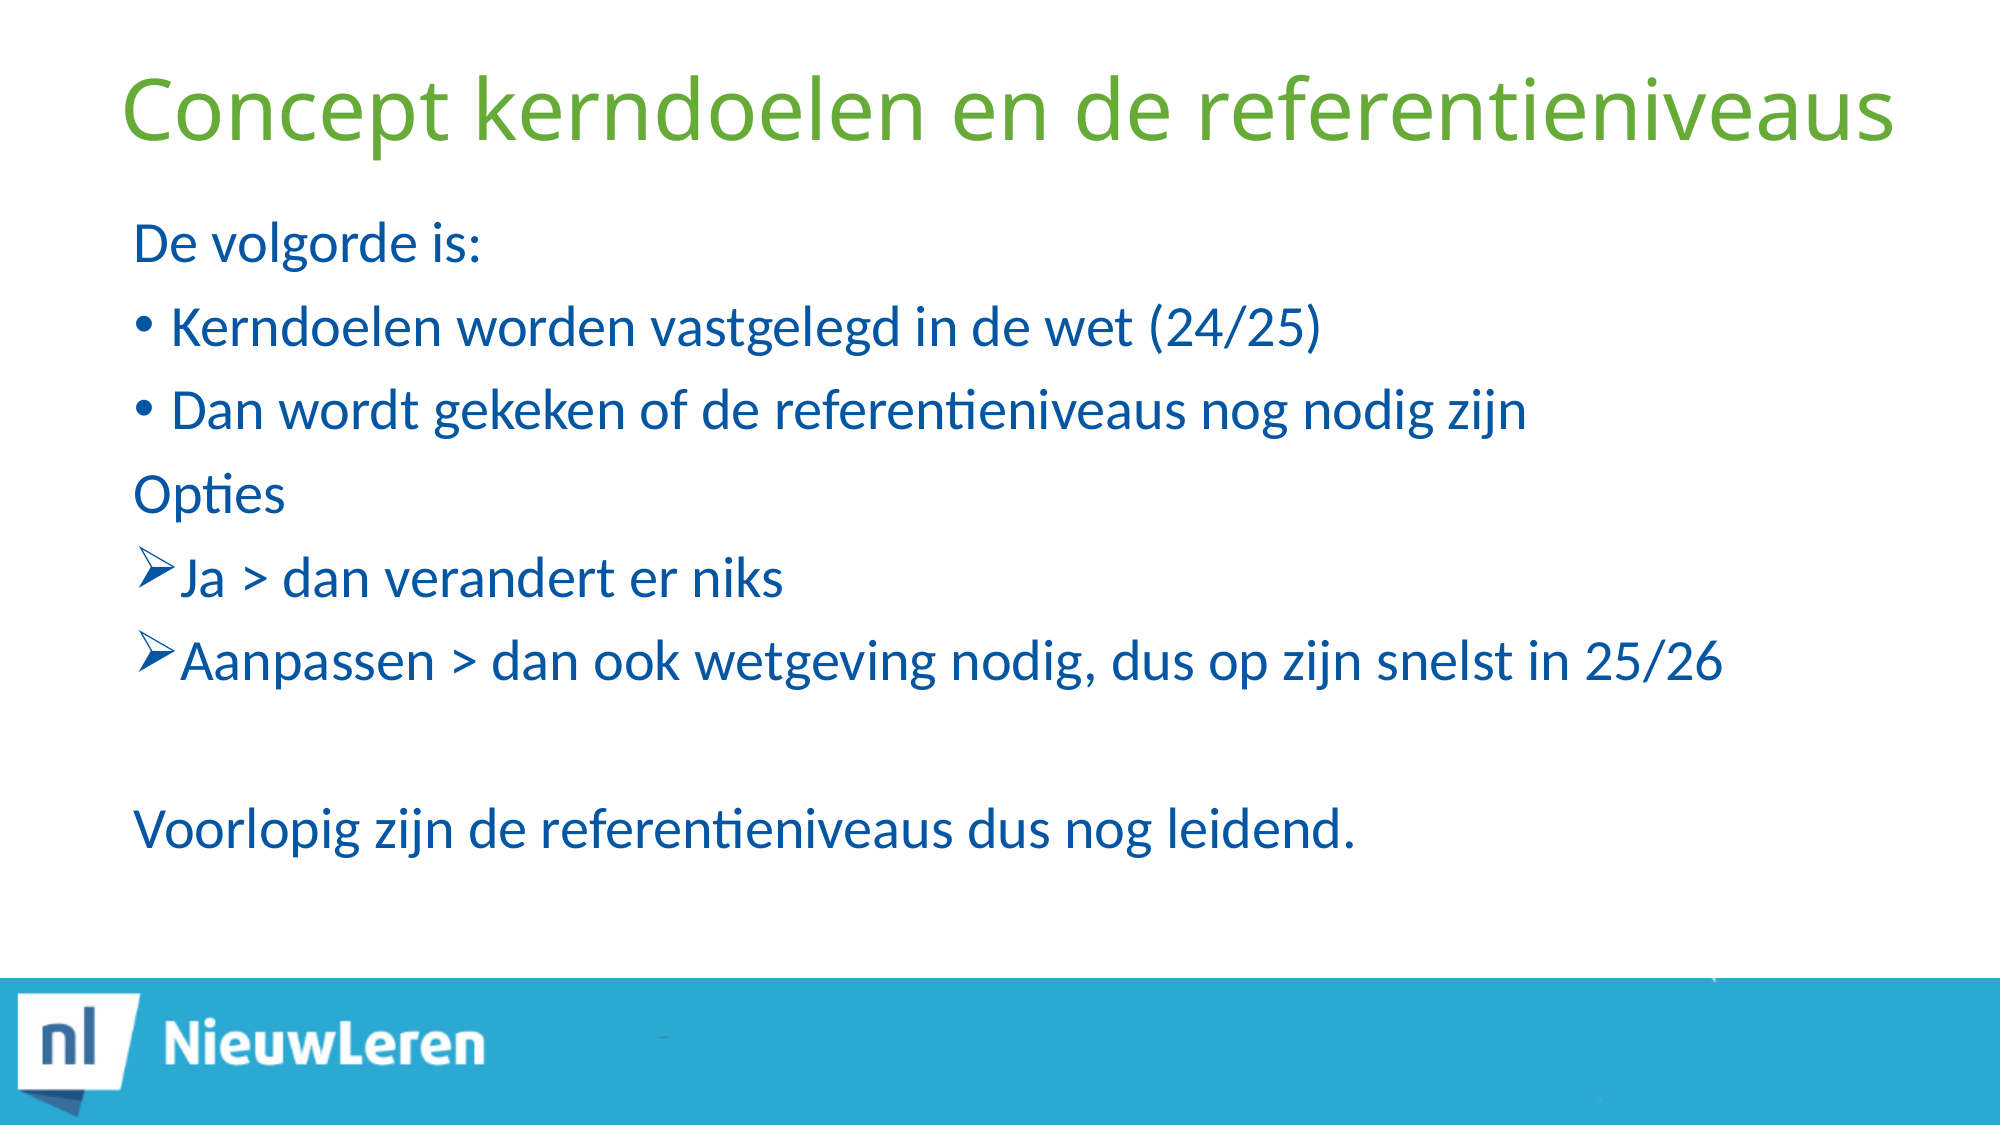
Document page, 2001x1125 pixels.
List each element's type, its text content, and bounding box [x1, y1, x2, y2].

list De volgorde is: Kerndoelen worden vastgelegd in de wet (24/25) Dan wordt gekeken of de referentieniveaus nog nodig zijn Opties Ja > dan verandert er niks Aanpassen > dan ook wetgeving nodig, dus op zijn snelst in 25/26 Voorlopig zijn de referentieniveaus dus nog leidend. [118, 204, 1783, 966]
picture [0, 978, 2000, 1125]
title Concept kerndoelen en de referentieniveaus [105, 58, 1947, 168]
